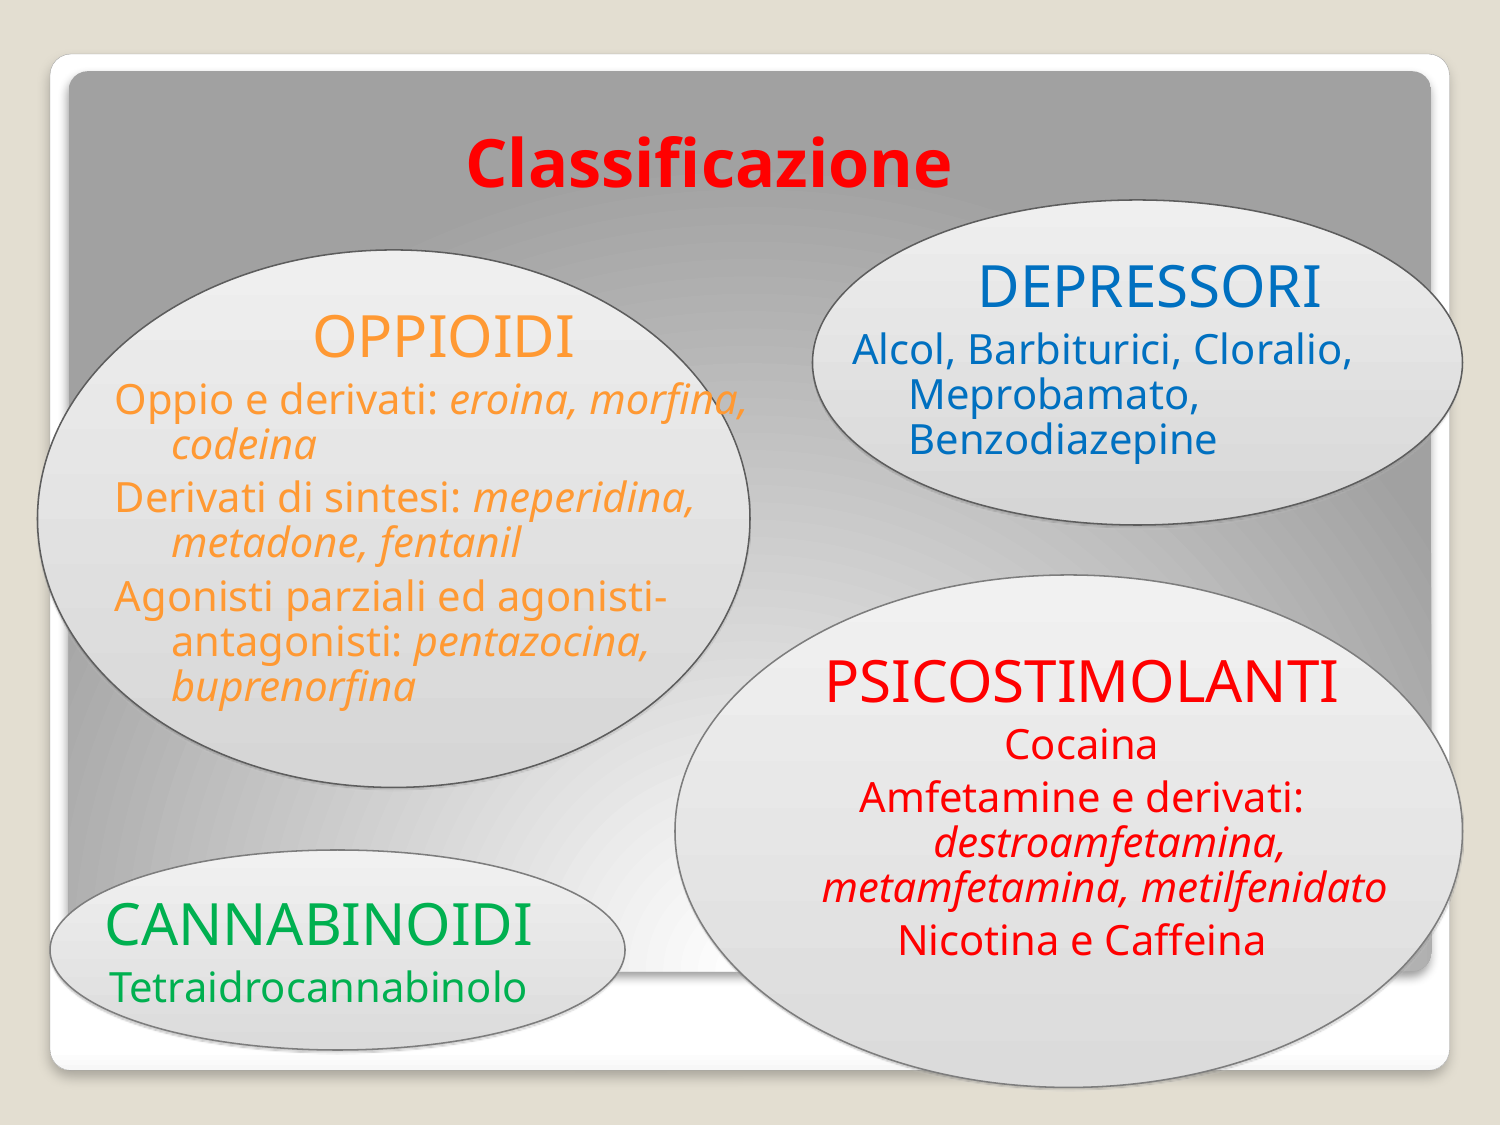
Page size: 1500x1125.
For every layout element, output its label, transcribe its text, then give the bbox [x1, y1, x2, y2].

text_box [675, 692, 738, 971]
text_box [188, 249, 599, 299]
text_box PSICOSTIMOLANTI Cocaina Amfetamine e derivati: destroamfetamina, metamfetamina, metilfenidato Nicotina e Caffeina [738, 644, 1426, 1032]
text_box DEPRESSORI Alcol, Barbiturici, Cloralio, Meprobamato, Benzodiazepine [837, 249, 1463, 488]
text_box [37, 367, 721, 788]
text_box [931, 488, 1344, 526]
text_box OPPIOIDI Oppio e derivati: eroina, morfina, codeina Derivati di sintesi: meperidina, metadone, fentanil Agonisti parziali ed agonisti-antagonisti: pentazocina, buprenorfina [99, 299, 788, 625]
text_box [799, 574, 1338, 644]
text_box [824, 1032, 1314, 1088]
text_box Classificazione [450, 113, 968, 209]
text_box [114, 849, 561, 887]
text_box [904, 199, 1371, 249]
text_box [812, 300, 837, 425]
text_box [1426, 723, 1463, 939]
text_box CANNABINOIDI Tetraidrocannabinolo [0, 887, 638, 1063]
